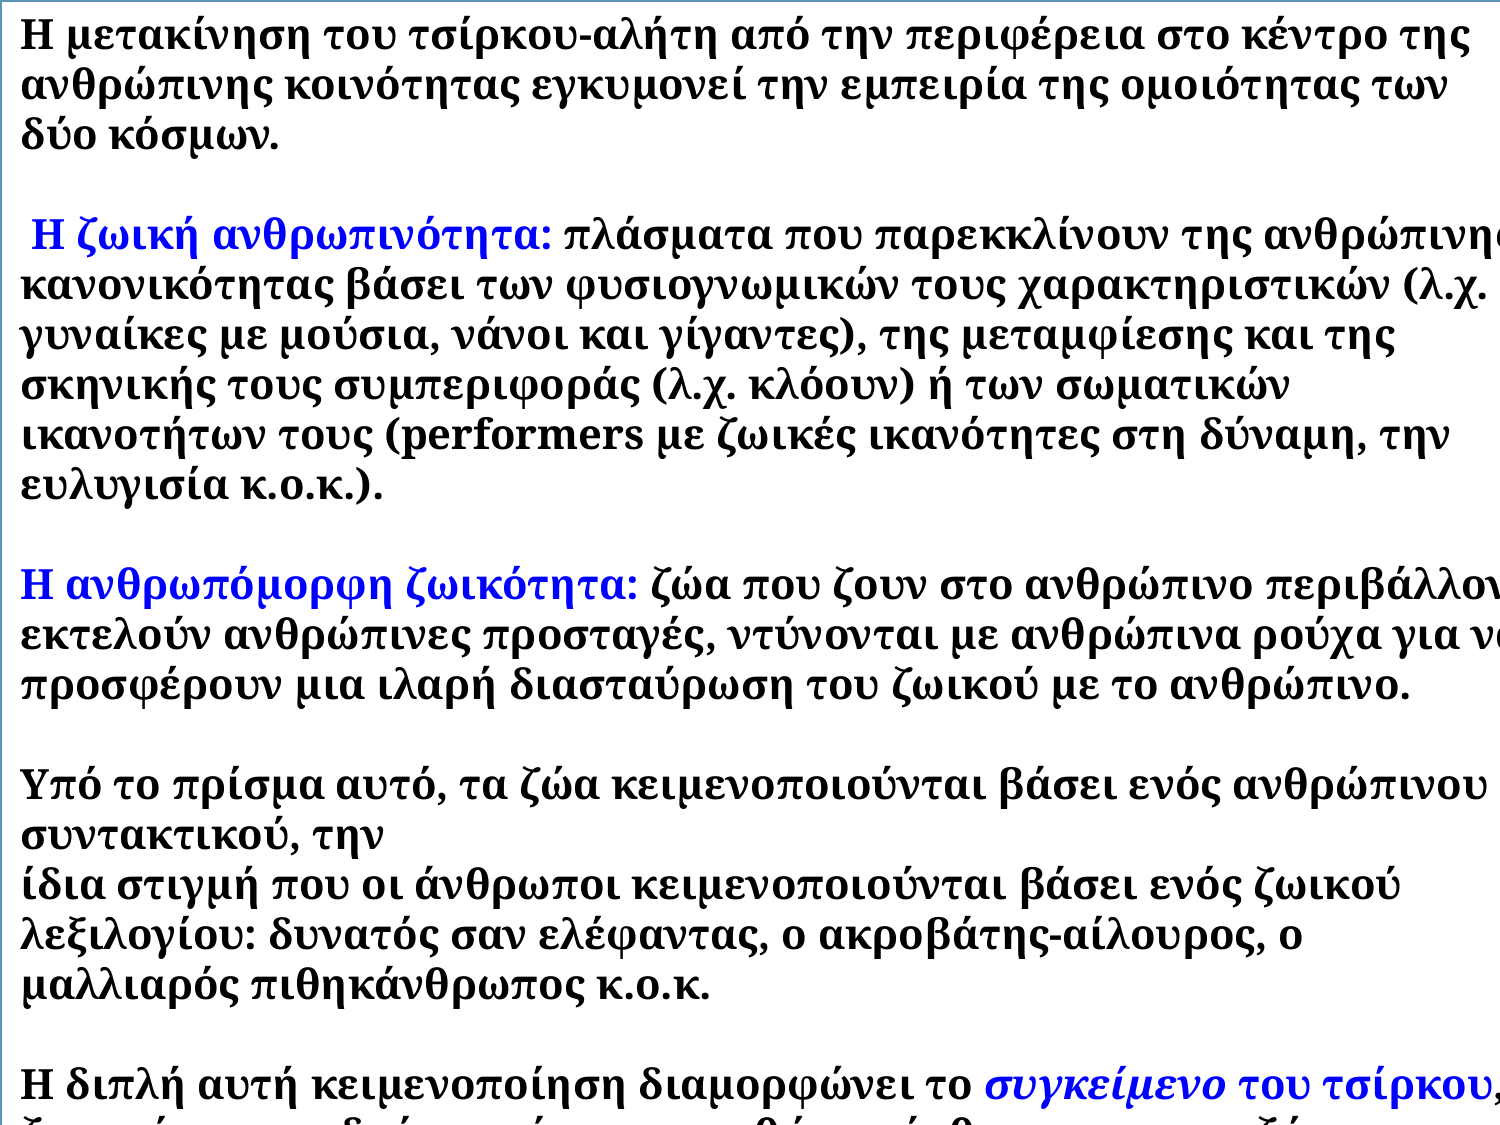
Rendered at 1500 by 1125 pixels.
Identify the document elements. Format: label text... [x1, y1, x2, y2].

text_box Η μετακίνηση του τσίρκου-αλήτη από την περιφέρεια στο κέντρο της ανθρώπινης κοινότητας εγκυμονεί την εμπειρία της ομοιότητας των δύο κόσμων. Η ζωική ανθρωπινότητα: πλάσματα που παρεκκλίνουν της ανθρώπινης κανονικότητας βάσει των φυσιογνωμικών τους χαρακτηριστικών (λ.χ. γυναίκες με μούσια, νάνοι και γίγαντες), της μεταμφίεσης και της σκηνικής τους συμπεριφοράς (λ.χ. κλόουν) ή των σωματικών ικανοτήτων τους (performers με ζωικές ικανότητες στη δύναμη, την ευλυγισία κ.ο.κ.). Η ανθρωπόμορφη ζωικότητα: ζώα που ζουν στο ανθρώπινο περιβάλλον, εκτελούν ανθρώπινες προσταγές, ντύνονται με ανθρώπινα ρούχα για να προσφέρουν μια ιλαρή διασταύρωση του ζωικού με το ανθρώπινο. Υπό το πρίσμα αυτό, τα ζώα κειμενοποιούνται βάσει ενός ανθρώπινου συντακτικού, την ίδια στιγμή που οι άνθρωποι κειμενοποιούνται βάσει ενός ζωικού λεξιλογίου: δυνατός σαν ελέφαντας, ο ακροβάτης-αίλουρος, ο μαλλιαρός πιθηκάνθρωπος κ.ο.κ. Η διπλή αυτή κειμενοποίηση διαμορφώνει το συγκείμενο του τσίρκου, ζοφερό και φαιδρό ταυτόχρονα, καθώς οι άνθρωποι και τα ζώα πλησιάζουν μεταξύ τους και συμβιώνουν στην ίδια σκηνή, η οποία μετακινείται από την περιφέρεια προς το κέντρο της ανθρώπινης κοινότητας. [5, 0, 1500, 1125]
text_box [0, 0, 5, 1125]
